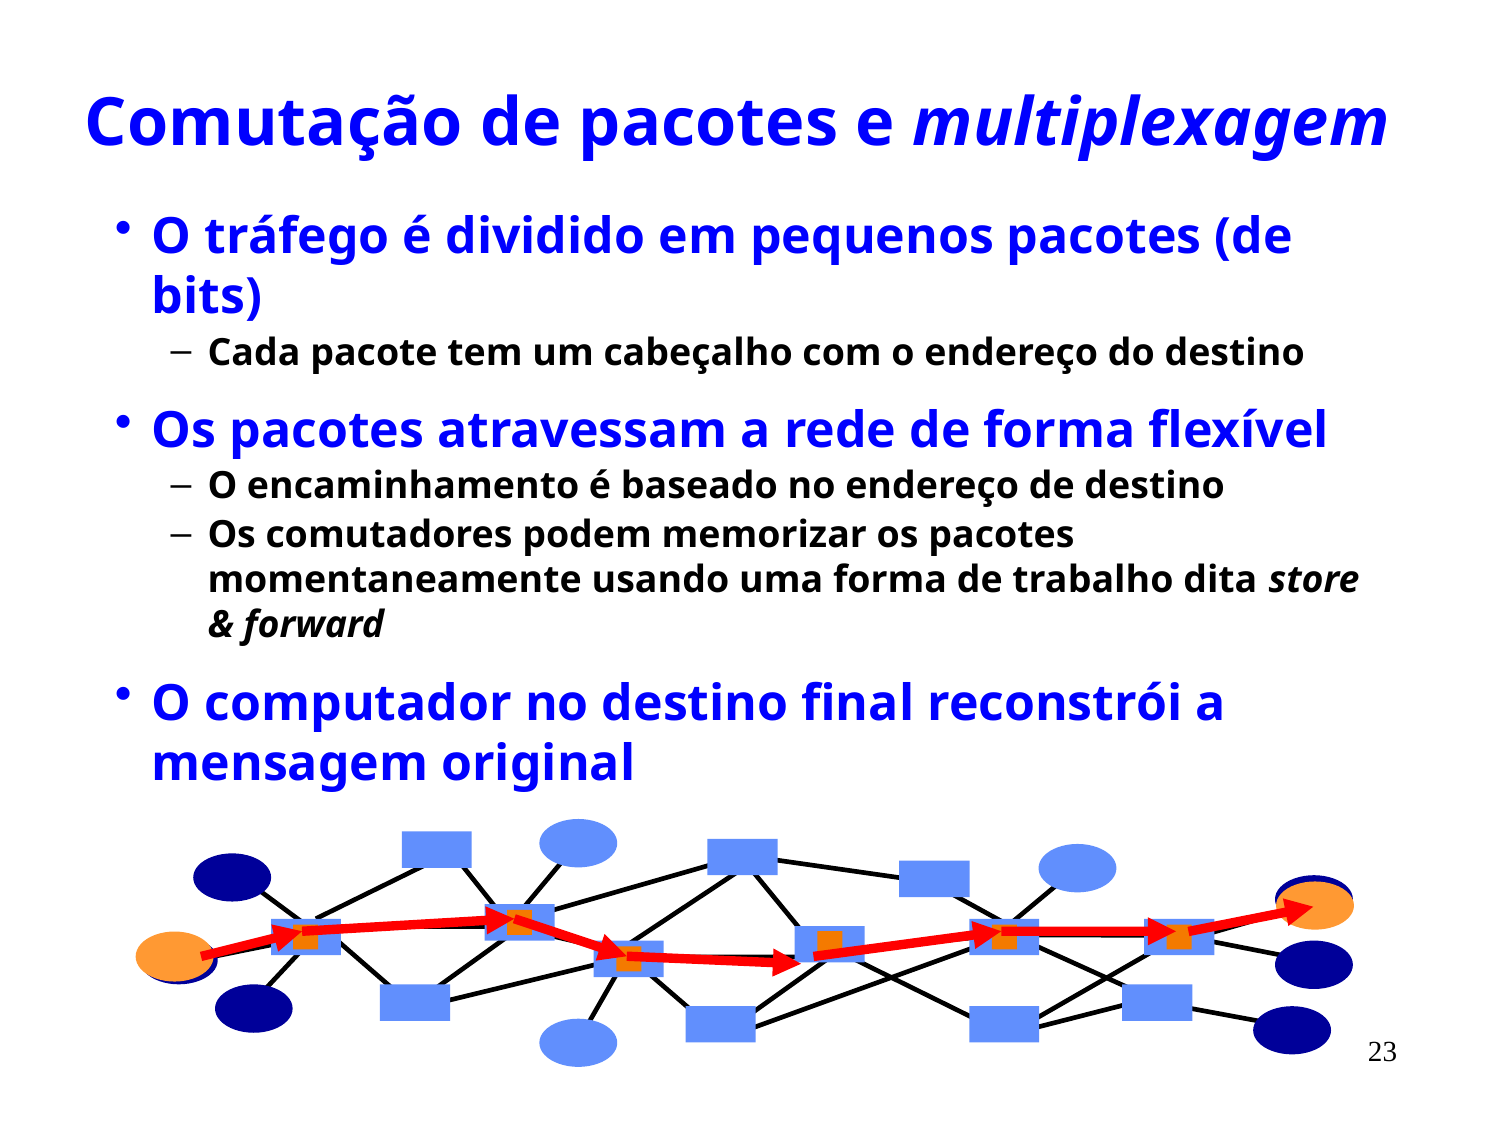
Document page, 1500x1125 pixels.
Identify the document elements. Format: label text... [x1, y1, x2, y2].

text_box [193, 853, 272, 879]
slide_number 23 [1262, 1025, 1413, 1088]
text_box [1293, 875, 1335, 879]
text_box O tráfego é dividido em pequenos pacotes (de bits) Cada pacote tem um cabeçalho com o endereço do destino Os pacotes atravessam a rede de forma flexível O encaminhamento é baseado no endereço de destino Os comutadores podem memorizar os pacotes momentaneamente usando uma forma de trabalho dita store & forward O computador no destino final reconstrói a mensagem original [100, 196, 1400, 728]
text_box [1122, 990, 1193, 1021]
text_box [1038, 843, 1117, 879]
text_box [685, 1006, 756, 1043]
text_box [1253, 1006, 1332, 1055]
text_box [707, 838, 778, 876]
text_box [539, 1018, 618, 1067]
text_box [135, 881, 1355, 982]
text_box [899, 860, 970, 879]
title Comutação de pacotes e multiplexagem [50, 62, 1425, 175]
text_box [379, 990, 451, 1021]
text_box [539, 818, 618, 868]
text_box [401, 831, 472, 868]
text_box [215, 990, 293, 1033]
text_box [969, 1006, 1040, 1043]
